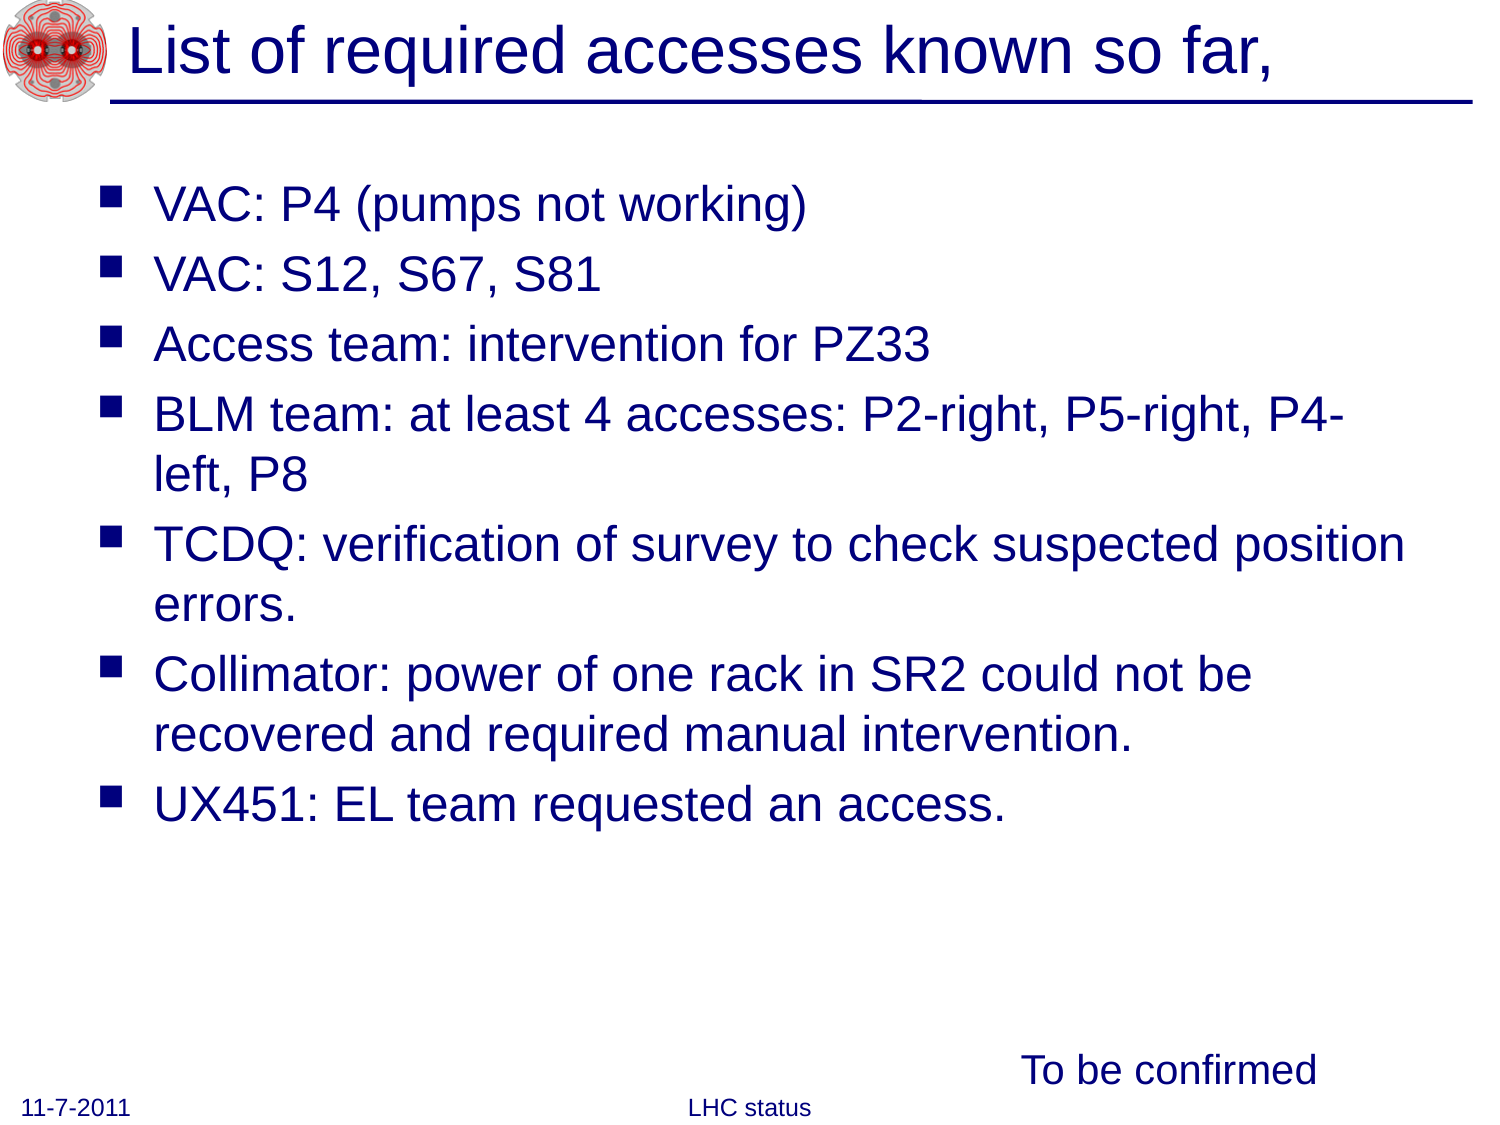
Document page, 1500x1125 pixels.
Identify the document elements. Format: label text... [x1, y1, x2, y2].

title List of required accesses known so far, [111, 3, 1463, 91]
list VAC: P4 (pumps not working) VAC: S12, S67, S81 Access team: intervention for PZ33 BLM team: at least 4 accesses: P2-right, P5-right, P4-left, P8 TCDQ: verification of survey to check suspected position errors. Collimator: power of one rack in SR2 could not be recovered and required manual intervention. UX451: EL team requested an access. [81, 163, 1433, 1003]
footer LHC status [512, 1087, 988, 1125]
text_box To be confirmed [938, 1035, 1400, 1100]
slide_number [5, 1085, 356, 1125]
picture [0, 0, 108, 103]
